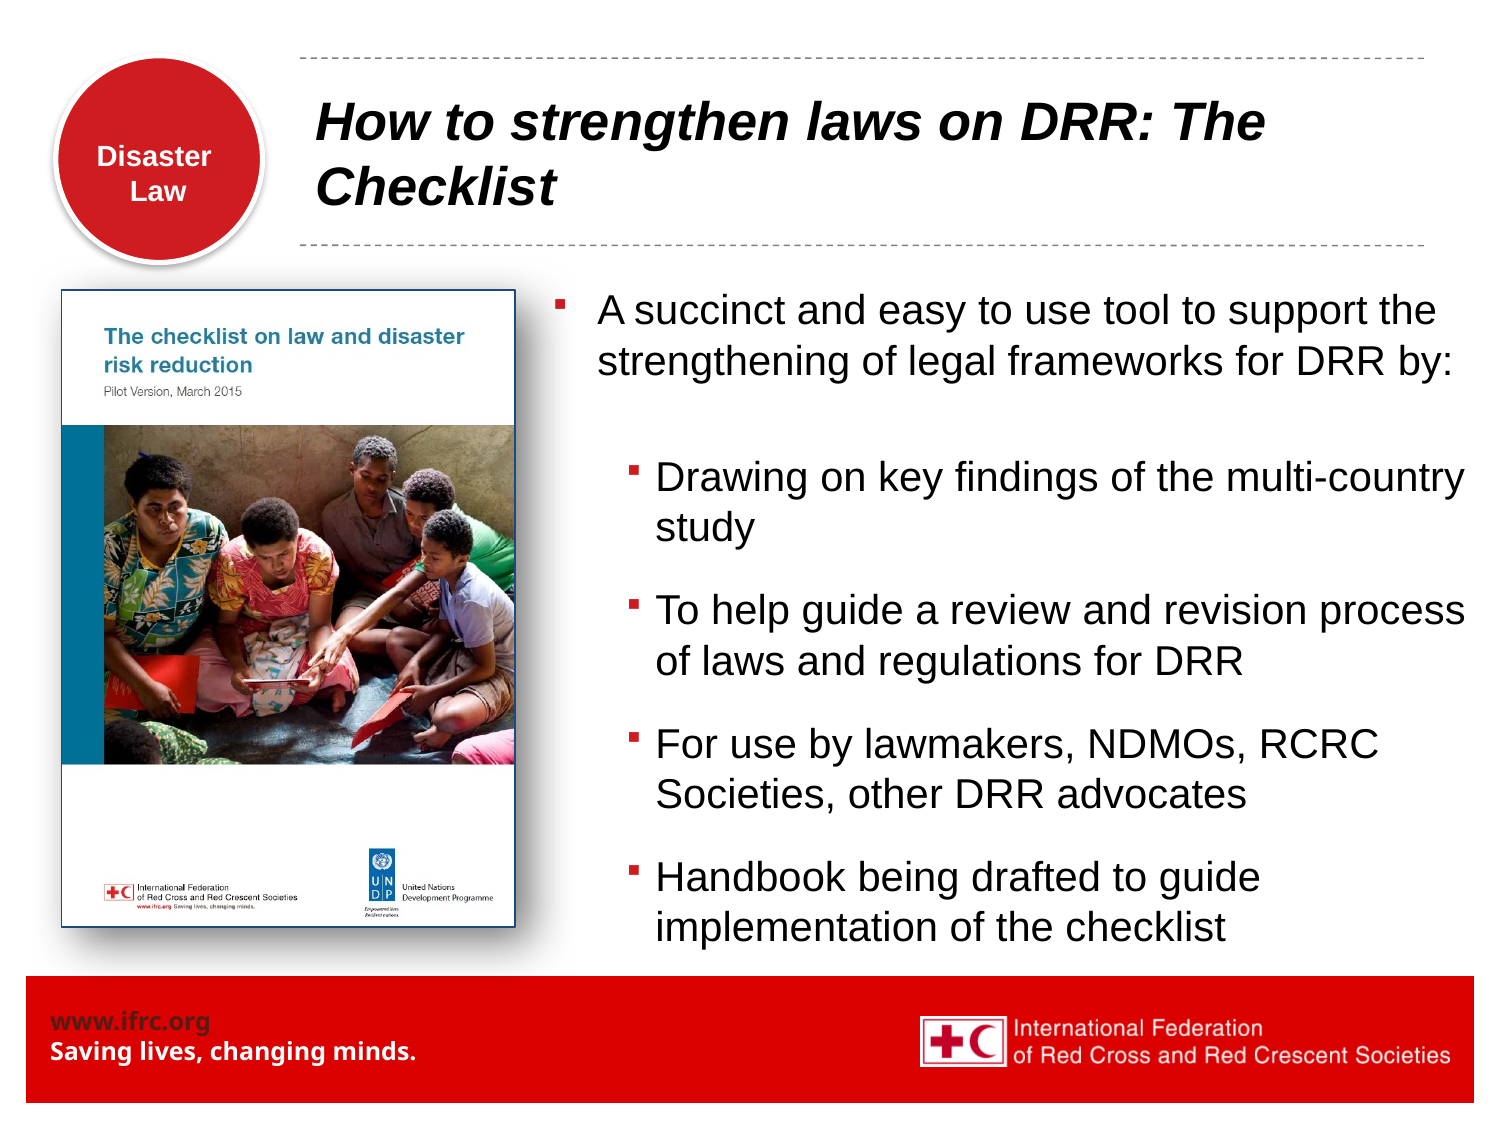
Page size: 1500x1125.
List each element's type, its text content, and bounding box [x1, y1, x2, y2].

list A succinct and easy to use tool to support the strengthening of legal frameworks for DRR by: Drawing on key findings of the multi-country study To help guide a review and revision process of laws and regulations for DRR For use by lawmakers, NDMOs, RCRC Societies, other DRR advocates Handbook being drafted to guide implementation of the checklist [537, 212, 1500, 896]
title How to strengthen laws on DRR: The Checklist [299, 57, 1426, 246]
picture [62, 290, 515, 927]
picture [920, 1016, 1450, 1067]
